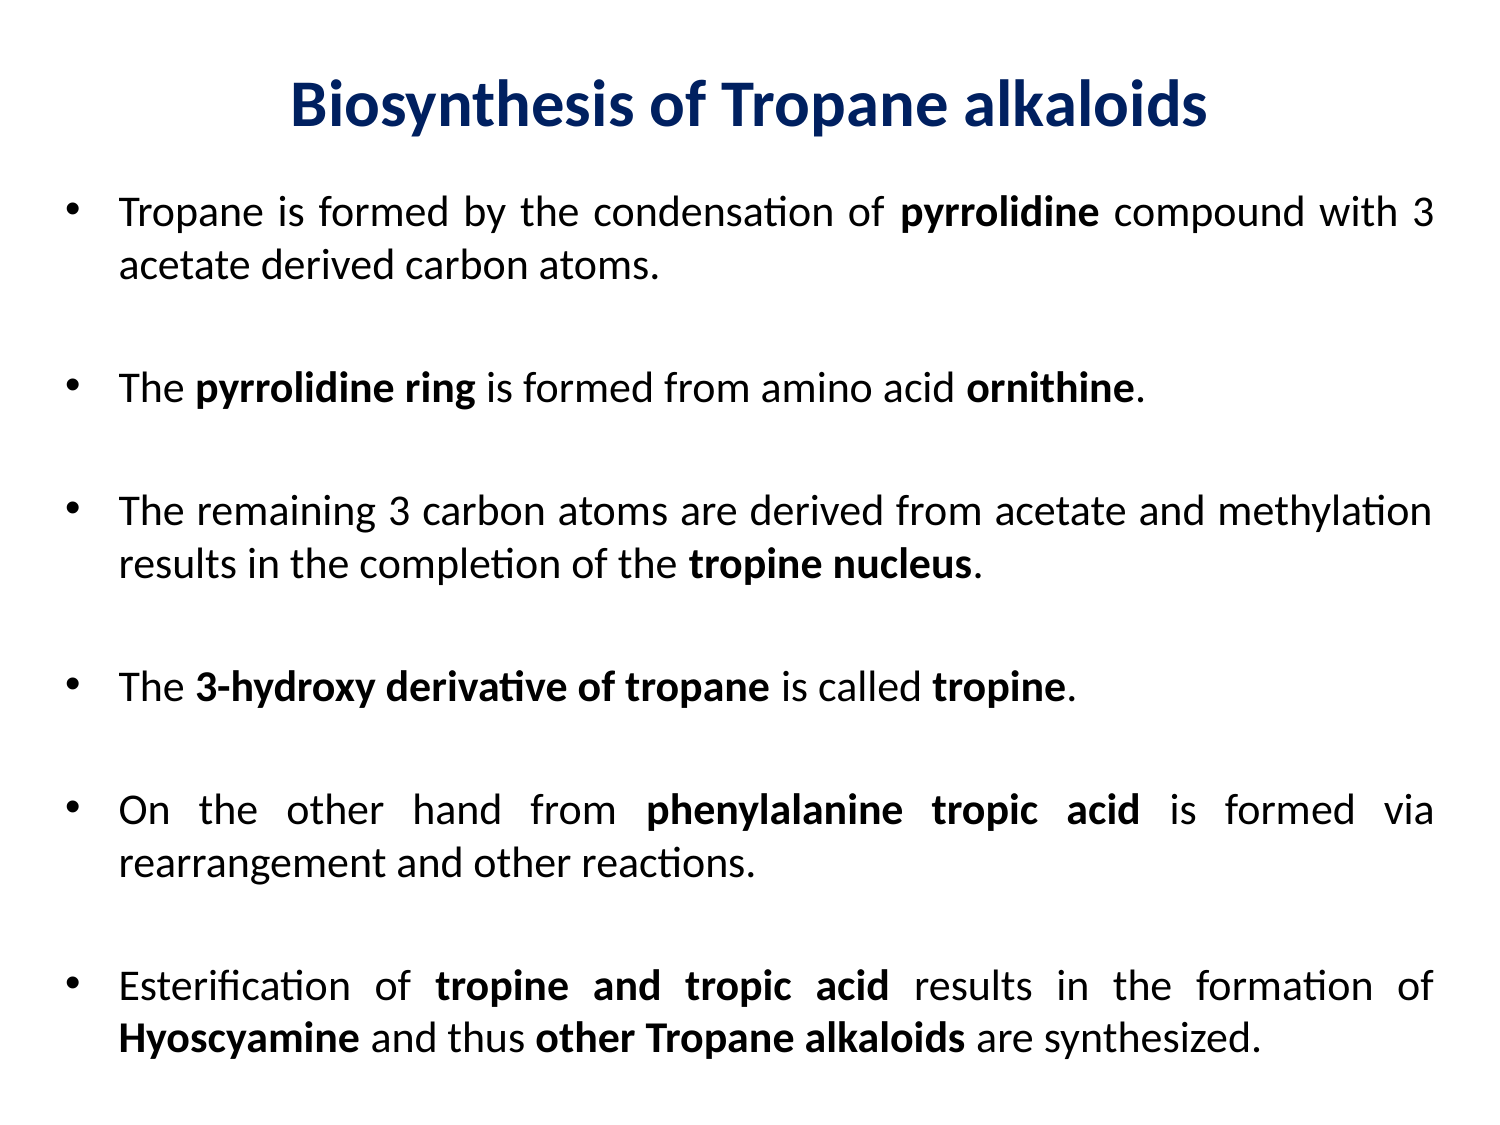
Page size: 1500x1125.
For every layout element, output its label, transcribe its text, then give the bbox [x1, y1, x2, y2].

title Biosynthesis of Tropane alkaloids [118, 50, 1382, 150]
list Tropane is formed by the condensation of pyrrolidine compound with 3 acetate derived carbon atoms. The pyrrolidine ring is formed from amino acid ornithine. The remaining 3 carbon atoms are derived from acetate and methylation results in the completion of the tropine nucleus. The 3-hydroxy derivative of tropane is called tropine. On the other hand from phenylalanine tropic acid is formed via rearrangement and other reactions. Esterification of tropine and tropic acid results in the formation of Hyoscyamine and thus other Tropane alkaloids are synthesized. [50, 174, 1450, 1075]
